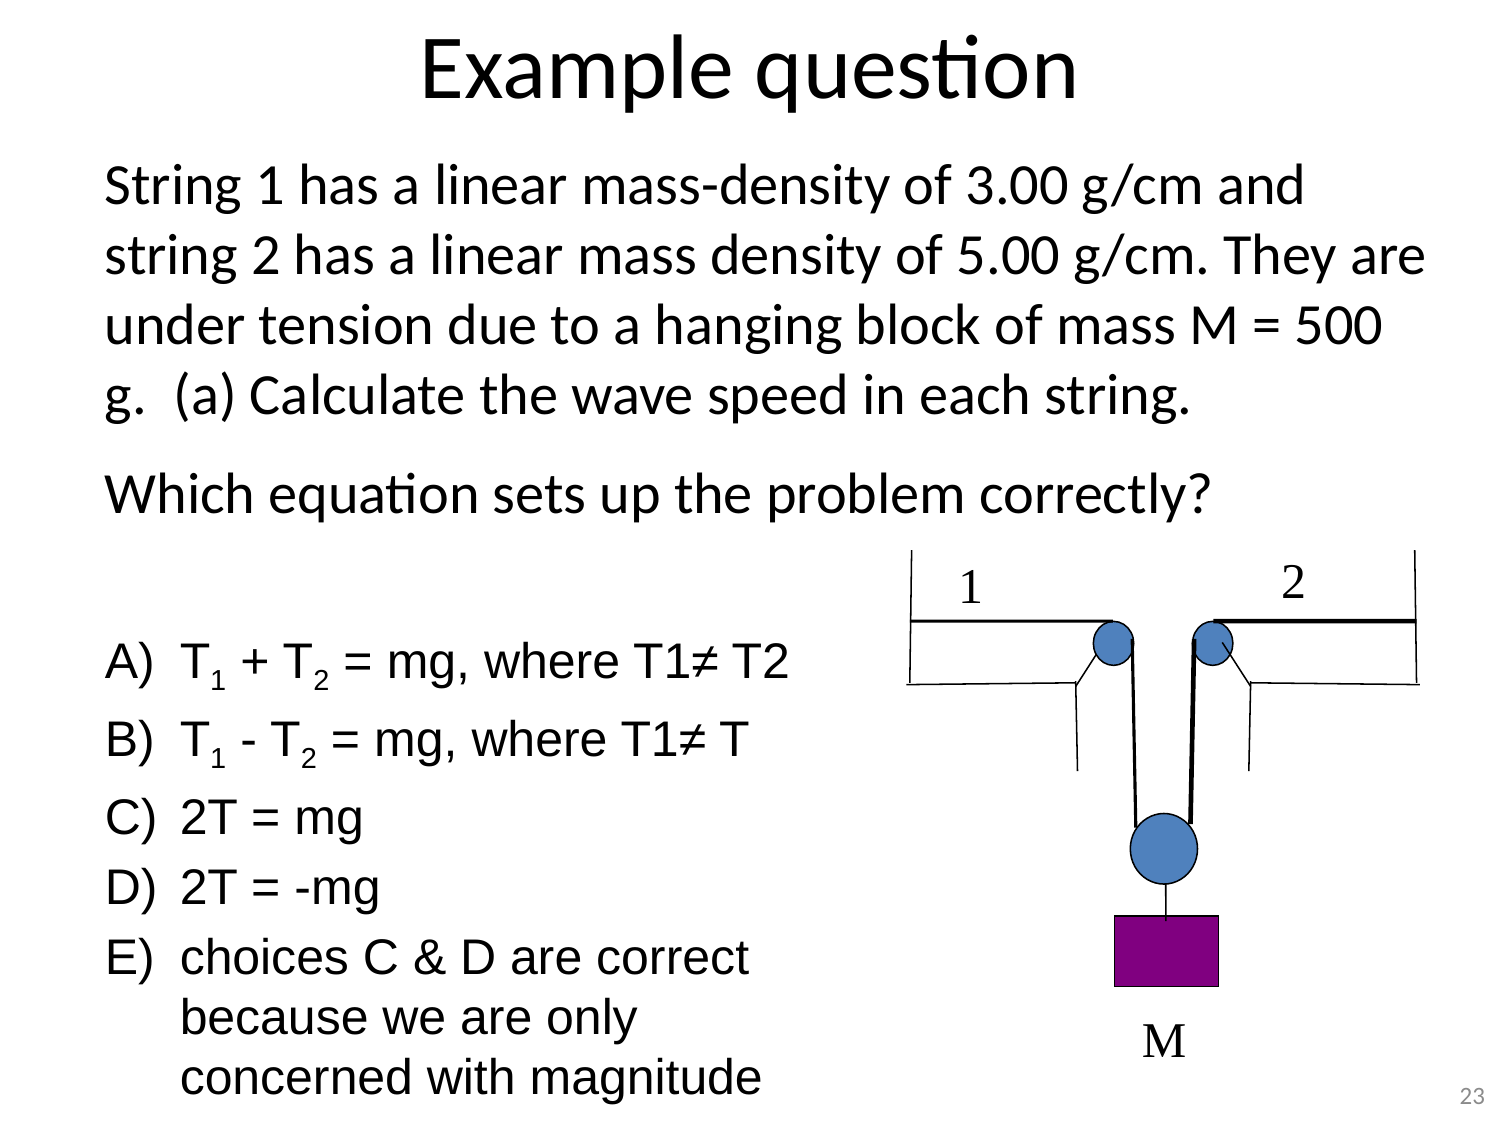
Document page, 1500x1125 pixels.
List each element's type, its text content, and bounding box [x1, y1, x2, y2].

text_box Example question [74, 0, 1425, 188]
text_box T1 + T2 = mg, where T1≠ T2 T1 - T2 = mg, where T1≠ T 2T = mg 2T = -mg choices C & D are correct because we are only concerned with magnitude [90, 620, 841, 1112]
slide_number 23 [1149, 1065, 1500, 1125]
text_box String 1 has a linear mass-density of 3.00 g/cm and string 2 has a linear mass density of 5.00 g/cm. They are under tension due to a hanging block of mass M = 500 g. (a) Calculate the wave speed in each string. Which equation sets up the problem correctly? [90, 138, 1446, 533]
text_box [906, 541, 1421, 1076]
